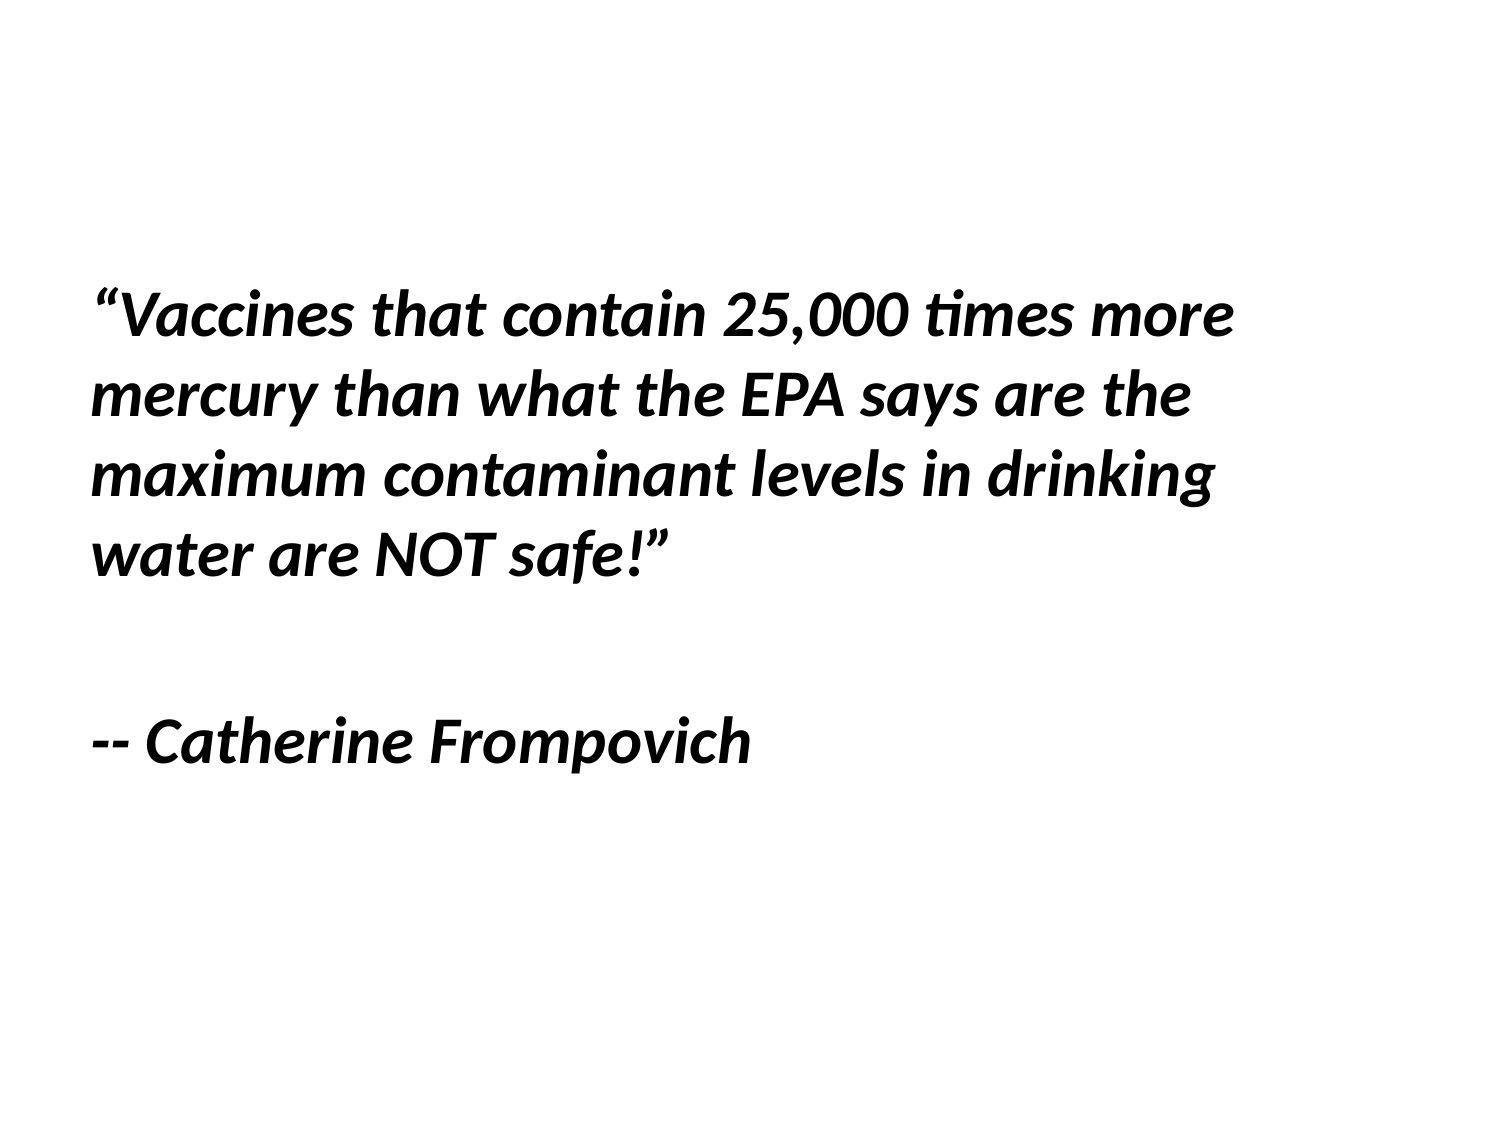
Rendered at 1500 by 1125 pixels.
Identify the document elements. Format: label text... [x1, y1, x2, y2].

list “Vaccines that contain 25,000 times more mercury than what the EPA says are the maximum contaminant levels in drinking water are NOT safe!” -- Catherine Frompovich [75, 262, 1425, 1005]
